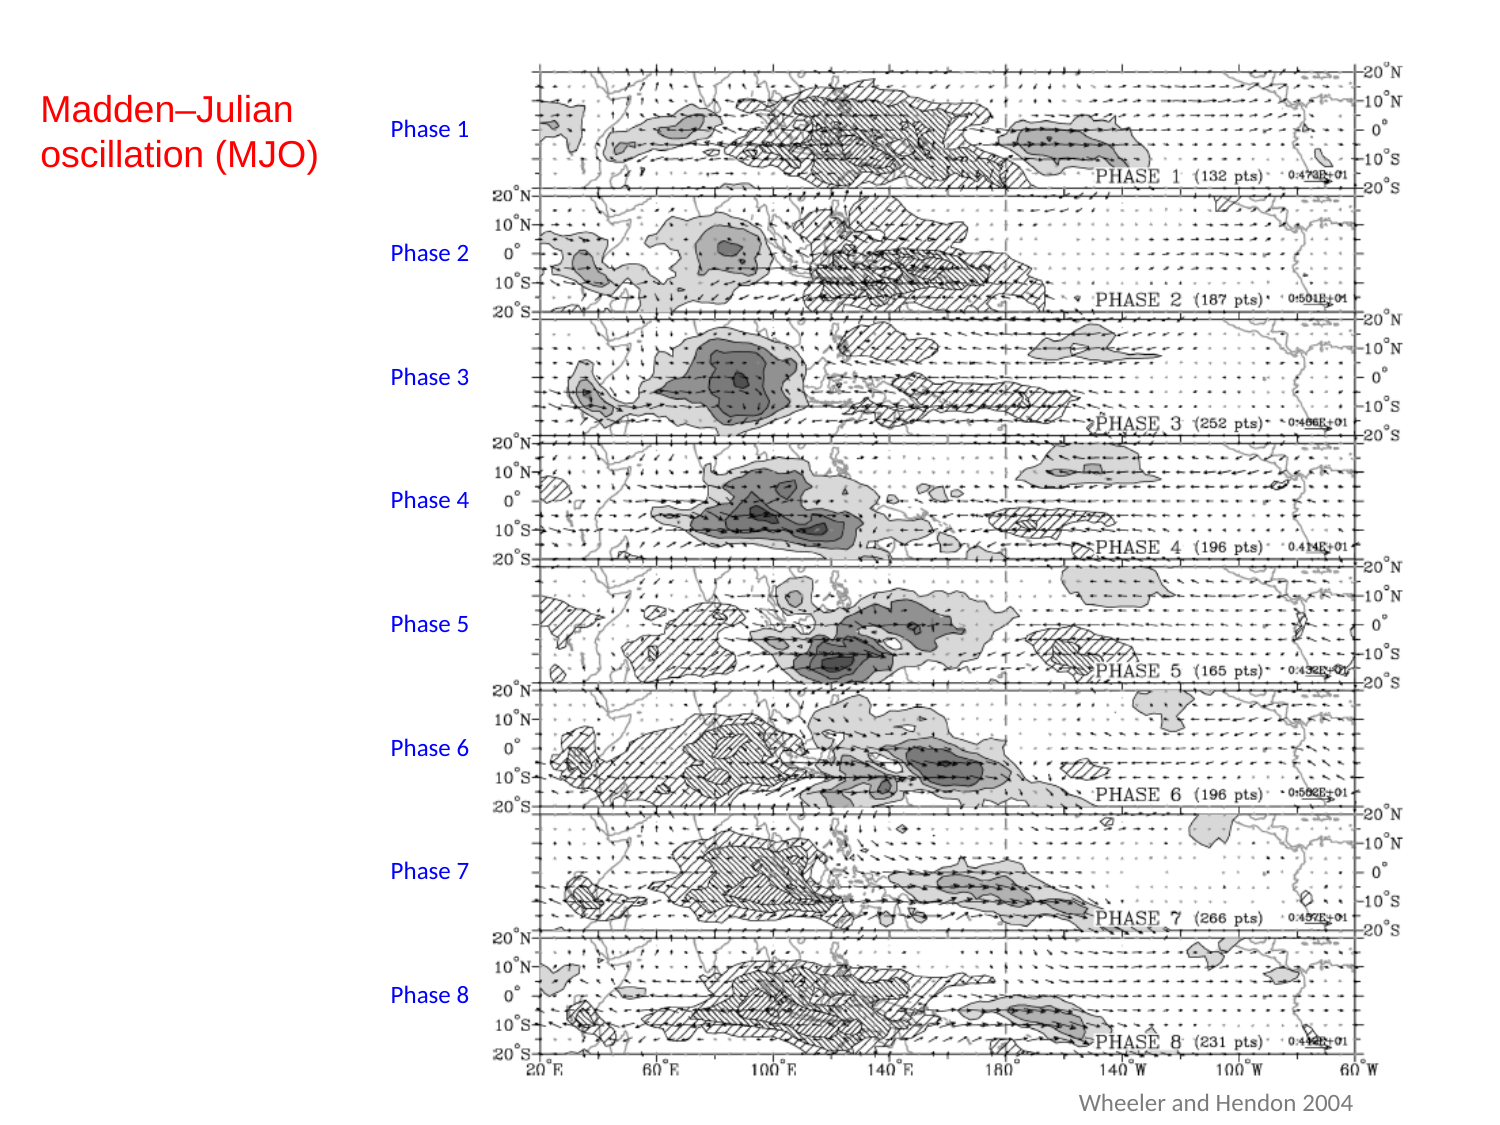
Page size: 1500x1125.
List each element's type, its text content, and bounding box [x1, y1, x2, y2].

text_box Phase 4 [375, 476, 485, 522]
text_box Phase 7 [375, 847, 485, 892]
text_box Phase 6 [375, 723, 485, 769]
text_box Phase 5 [375, 600, 485, 645]
text_box Phase 1 [375, 105, 485, 151]
picture [485, 58, 1414, 1080]
text_box Phase 8 [375, 970, 485, 1016]
text_box Phase 3 [375, 352, 485, 398]
text_box Wheeler and Hendon 2004 [994, 1080, 1369, 1125]
text_box Madden–Julian oscillation (MJO) [25, 77, 485, 183]
text_box Phase 2 [375, 229, 485, 274]
